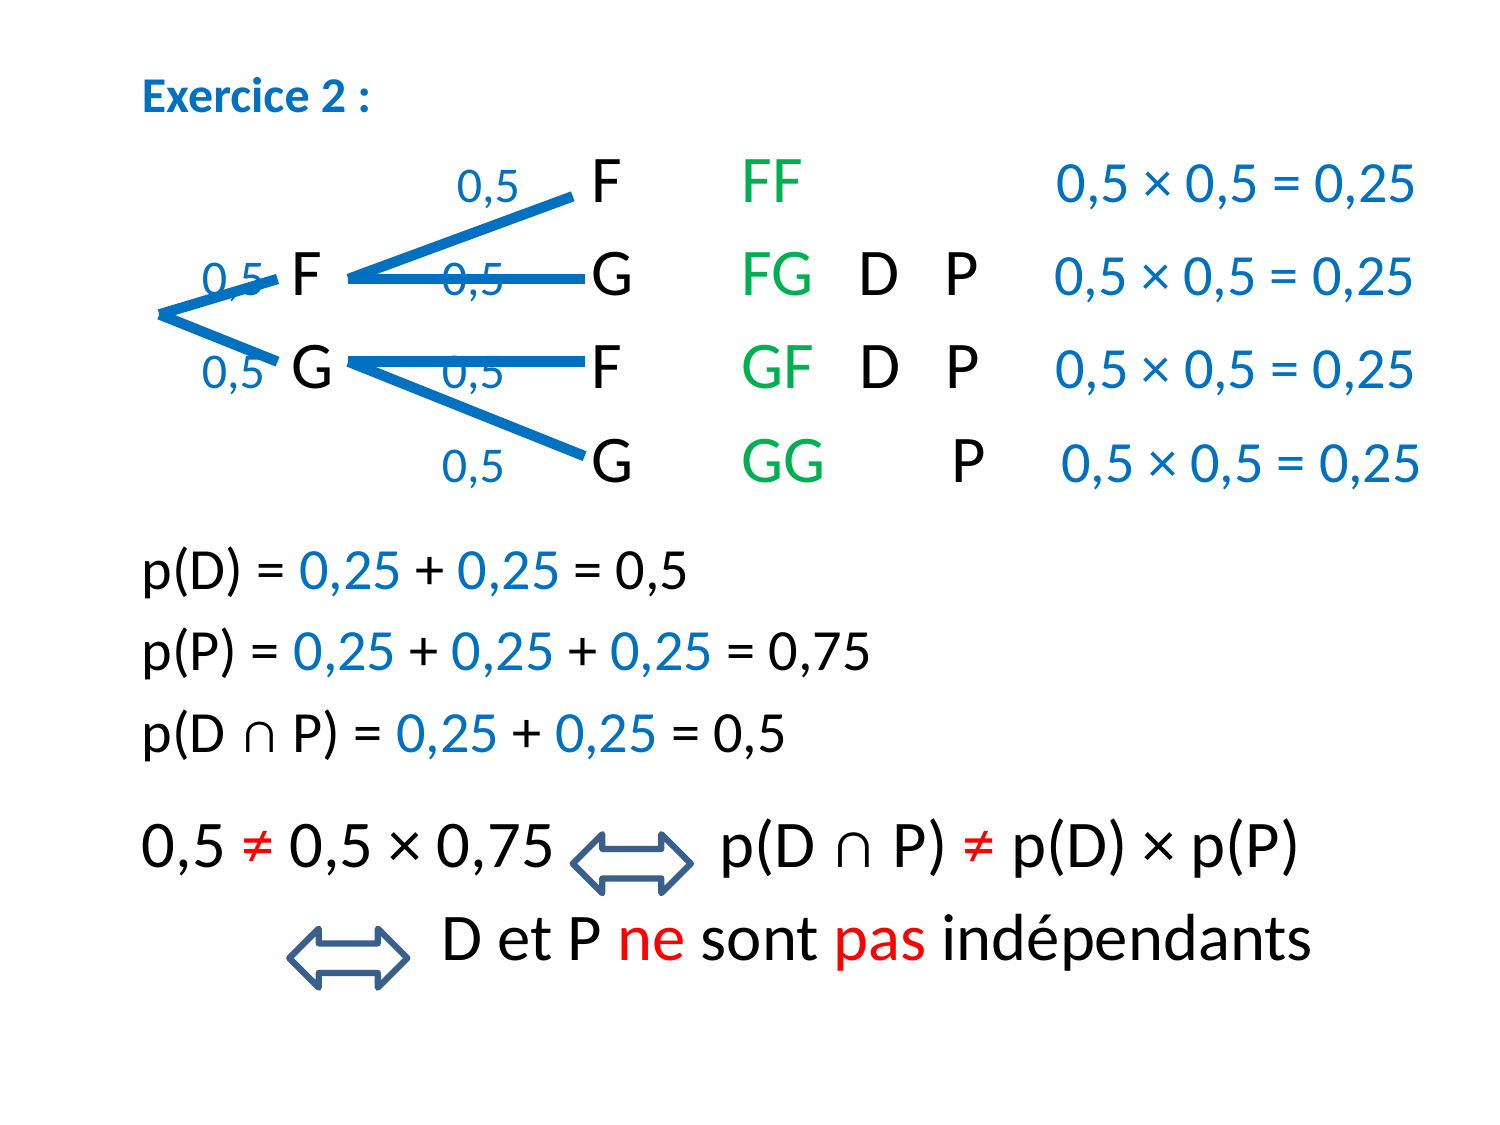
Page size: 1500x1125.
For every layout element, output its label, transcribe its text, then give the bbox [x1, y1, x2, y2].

subtitle Exercice 2 : 0,5 F FF 0,5 × 0,5 = 0,25 0,5 F 0,5 G FG D P 0,5 × 0,5 = 0,25 0,5 G 0,5 F GF D P 0,5 × 0,5 = 0,25 0,5 G GG P 0,5 × 0,5 = 0,25 p(D) = 0,25 + 0,25 = 0,5 p(P) = 0,25 + 0,25 + 0,25 = 0,75 p(D ∩ P) = 0,25 + 0,25 = 0,5 0,5 ≠ 0,5 × 0,75 p(D ∩ P) ≠ p(D) × p(P) D et P ne sont pas indépendants [126, 54, 1500, 1125]
text_box [570, 832, 693, 896]
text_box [159, 314, 278, 362]
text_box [348, 361, 585, 457]
text_box [287, 926, 410, 990]
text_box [159, 278, 278, 313]
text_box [348, 195, 573, 278]
